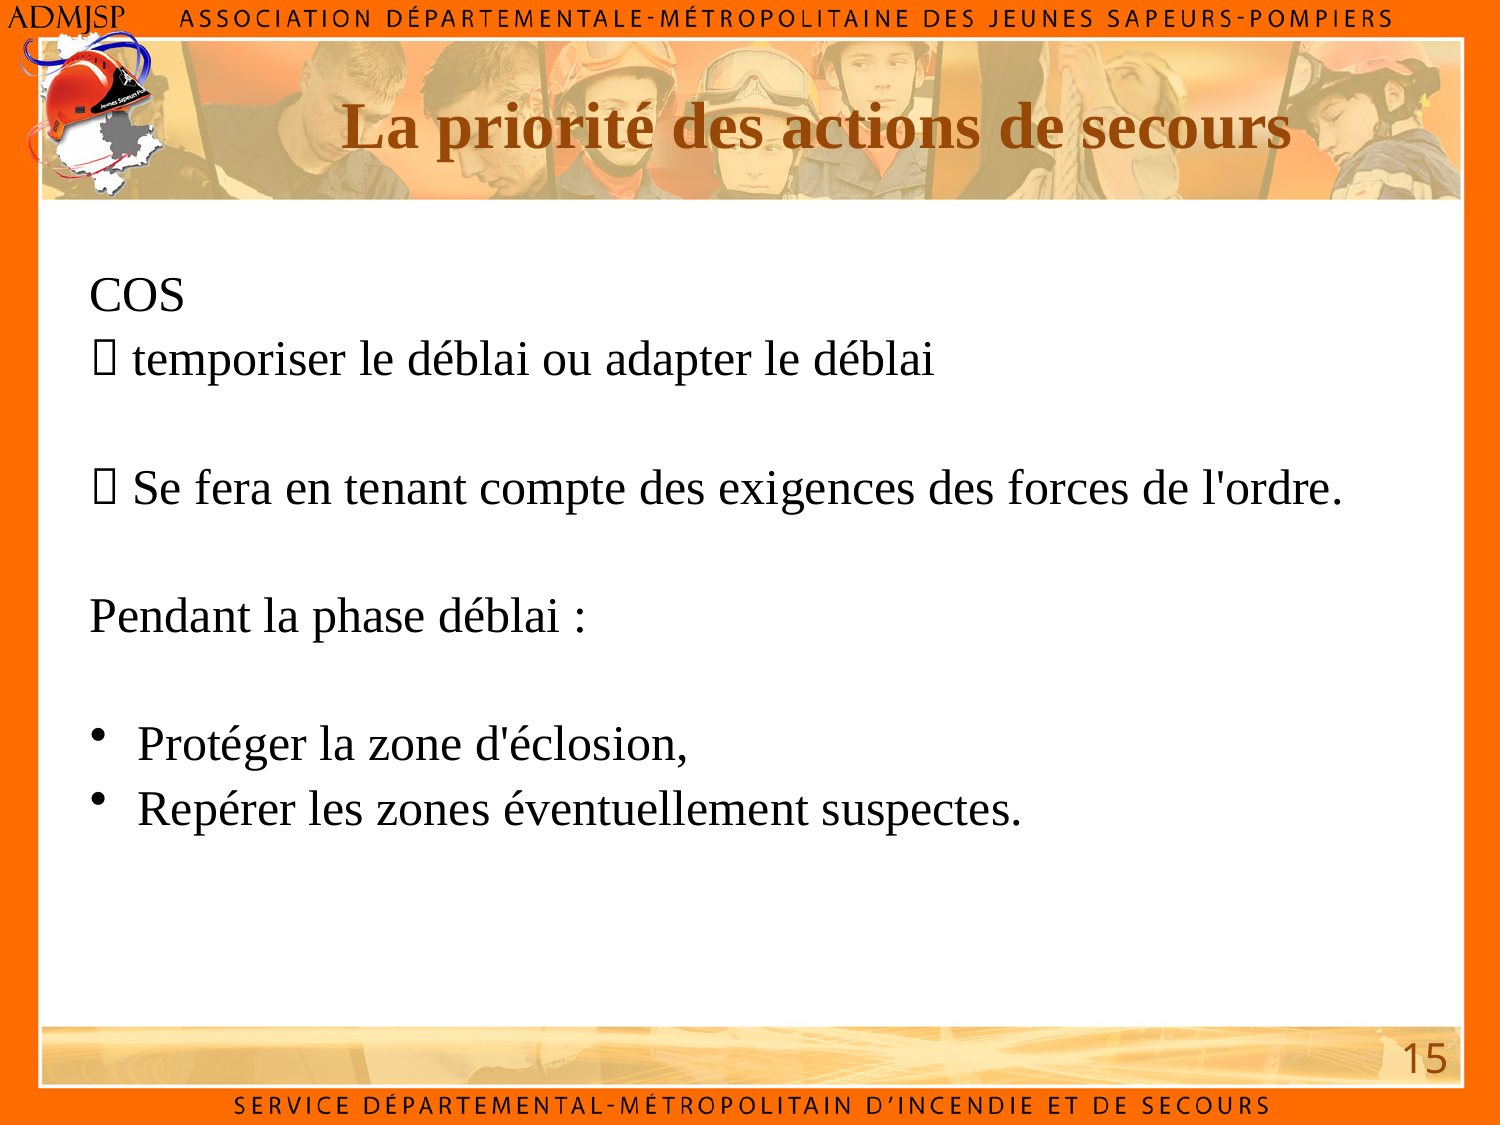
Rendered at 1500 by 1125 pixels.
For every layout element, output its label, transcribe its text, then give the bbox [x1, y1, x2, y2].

text_box 15 [1113, 1029, 1464, 1090]
title La priorité des actions de secours [183, 45, 1454, 200]
picture [0, 0, 1500, 1125]
text_box COS  temporiser le déblai ou adapter le déblai  Se fera en tenant compte des exigences des forces de l'ordre. Pendant la phase déblai : Protéger la zone d'éclosion, Repérer les zones éventuellement suspectes. [74, 249, 1419, 843]
